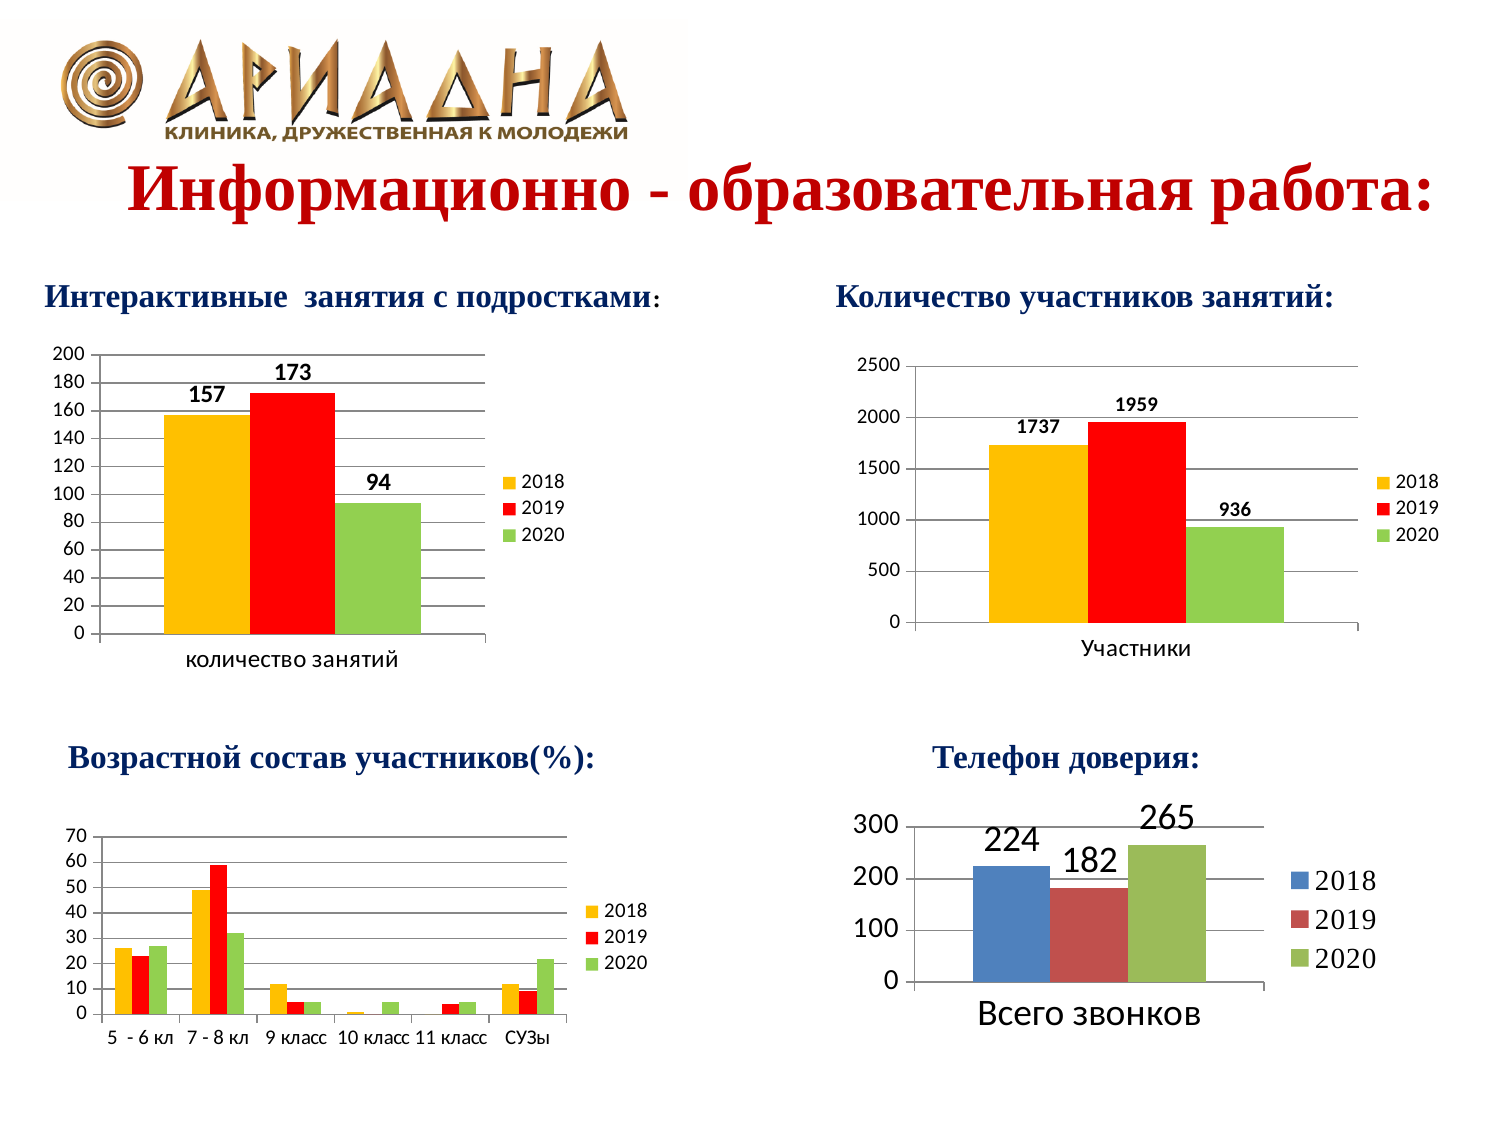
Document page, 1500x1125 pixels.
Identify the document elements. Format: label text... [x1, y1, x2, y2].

text_box Возрастной состав участников(%): [53, 727, 644, 783]
chart [808, 783, 1400, 1056]
list Информационно - образовательная работа: [112, 184, 1490, 232]
chart [41, 337, 585, 681]
chart [52, 822, 668, 1055]
text_box Количество участников занятий: [820, 267, 1436, 322]
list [0, 18, 698, 202]
list Интерактивные занятия с подростками: [29, 267, 1459, 1059]
chart [844, 349, 1459, 670]
text_box Телефон доверия: [917, 727, 1216, 781]
list [643, 172, 1500, 303]
